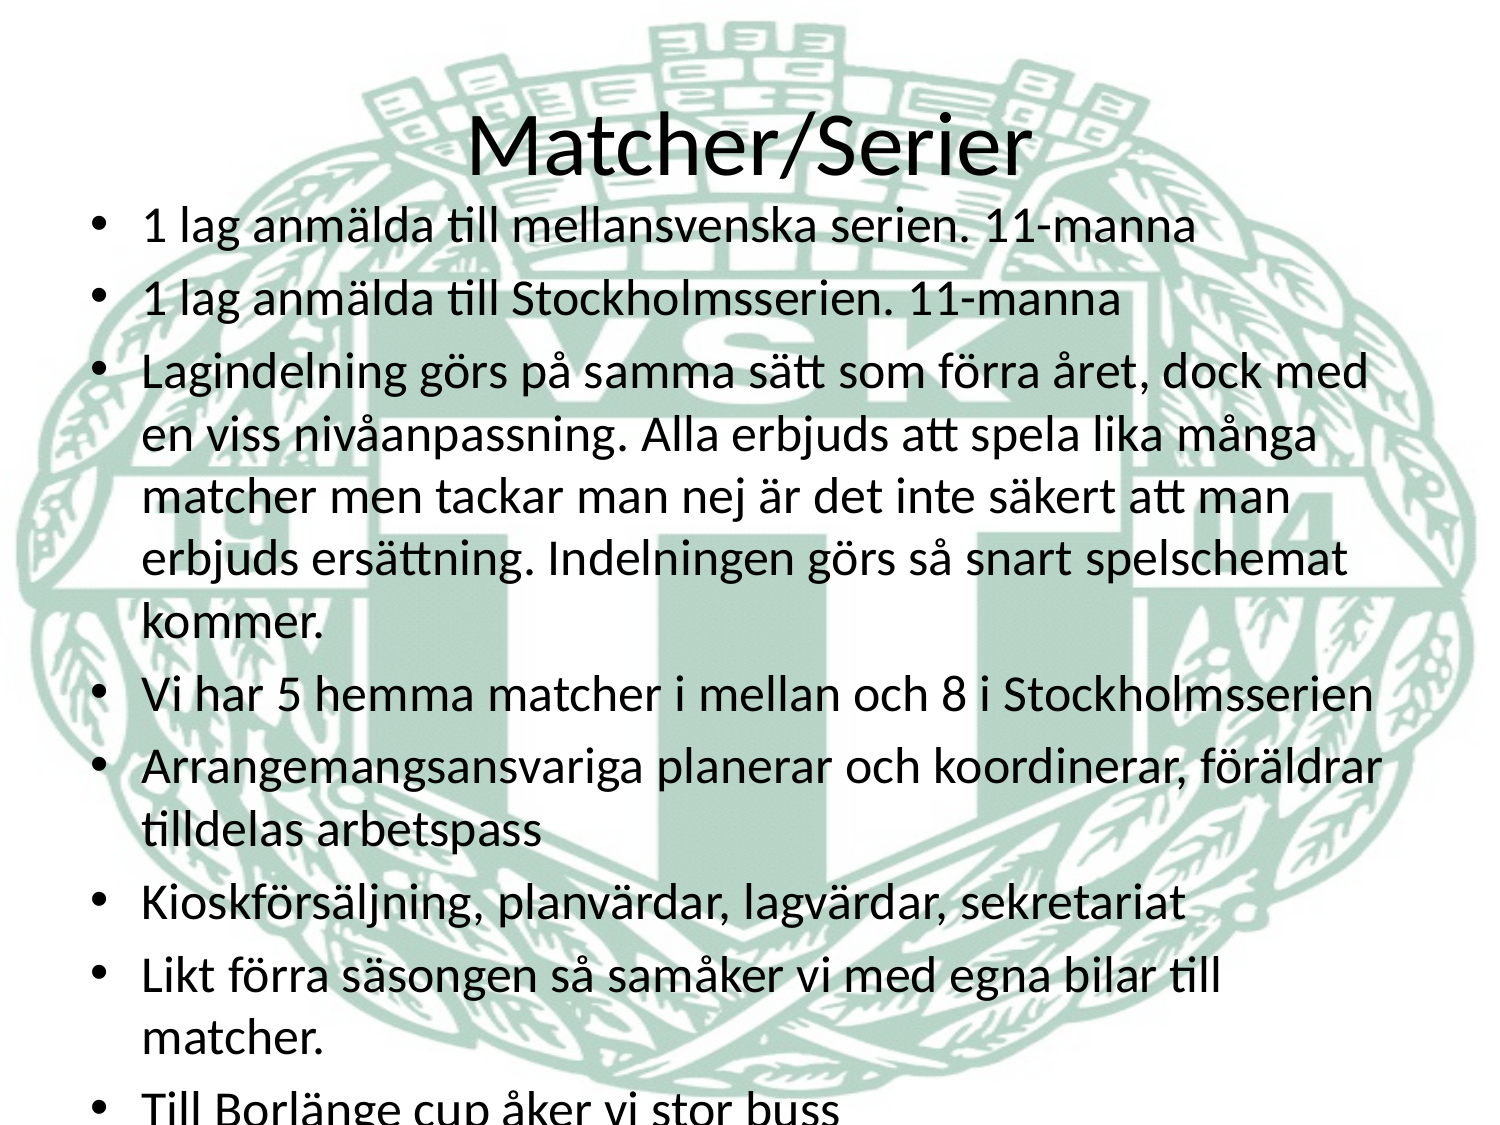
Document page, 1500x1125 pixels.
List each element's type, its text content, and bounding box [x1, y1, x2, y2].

list 1 lag anmälda till mellansvenska serien. 11-manna 1 lag anmälda till Stockholmsserien. 11-manna Lagindelning görs på samma sätt som förra året, dock med en viss nivåanpassning. Alla erbjuds att spela lika många matcher men tackar man nej är det inte säkert att man erbjuds ersättning. Indelningen görs så snart spelschemat kommer. Vi har 5 hemma matcher i mellan och 8 i Stockholmsserien Arrangemangsansvariga planerar och koordinerar, föräldrar tilldelas arbetspass Kioskförsäljning, planvärdar, lagvärdar, sekretariat Likt förra säsongen så samåker vi med egna bilar till matcher. Till Borlänge cup åker vi stor buss [75, 183, 1425, 1125]
title Matcher/Serier [75, 45, 1425, 183]
